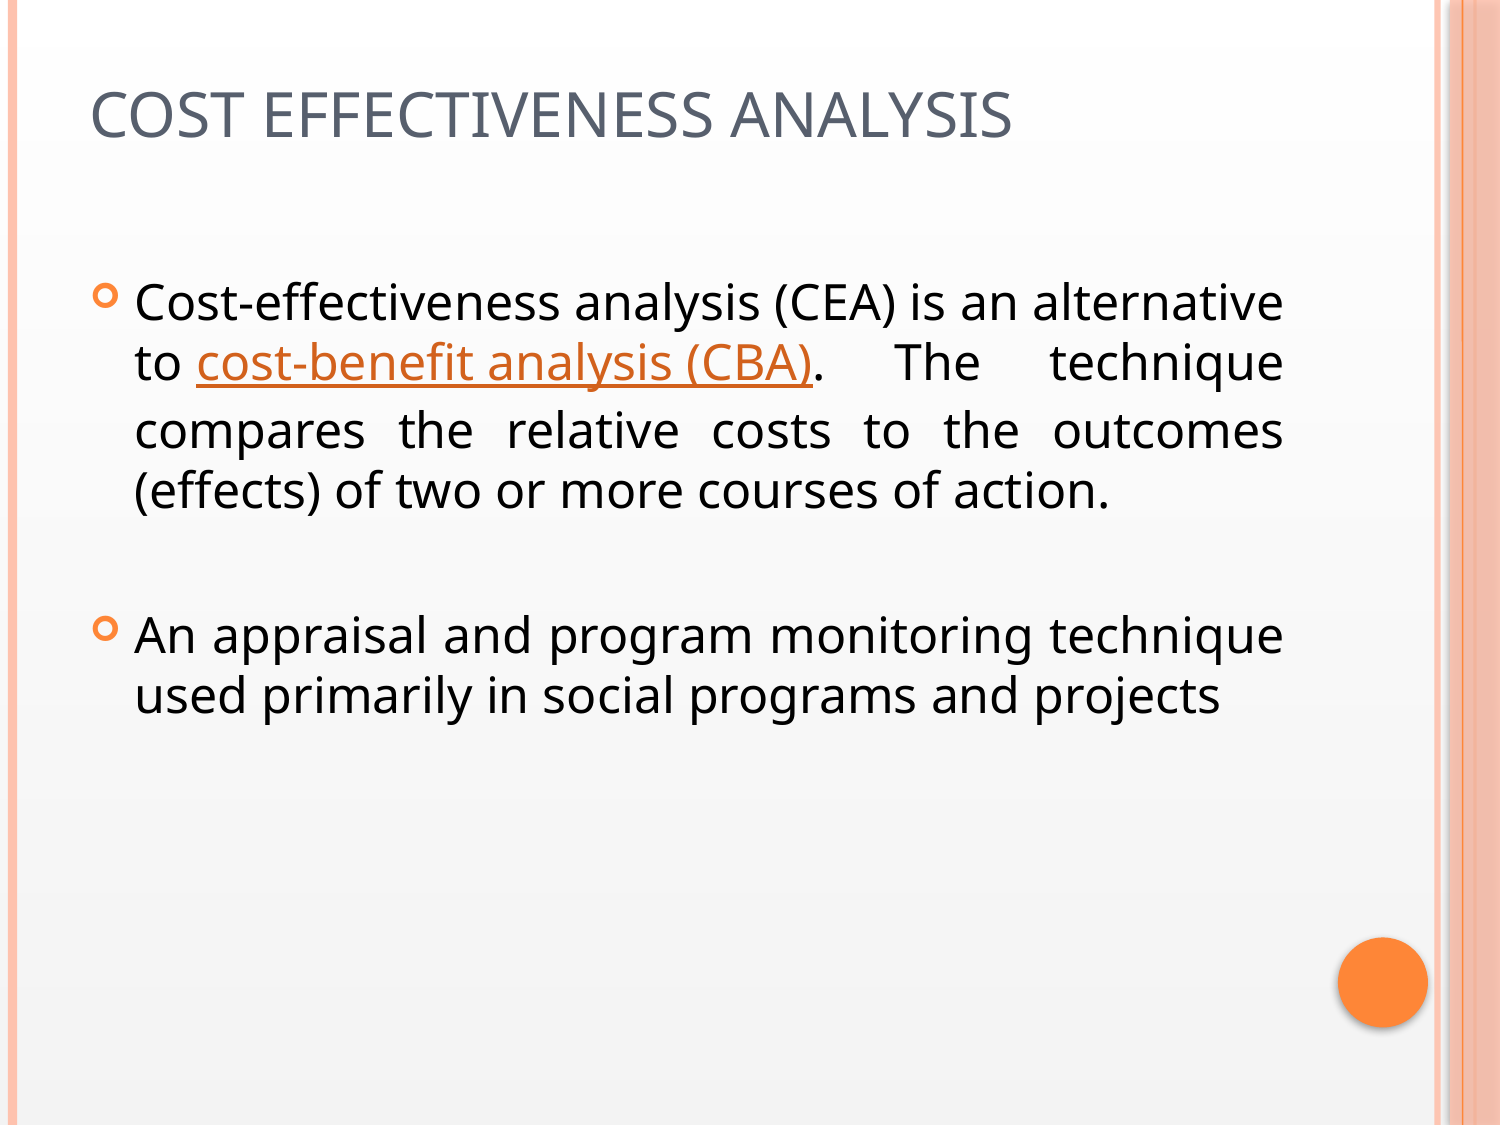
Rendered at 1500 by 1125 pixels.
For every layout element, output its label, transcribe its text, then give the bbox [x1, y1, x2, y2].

title Cost Effectiveness Analysis [75, 45, 1300, 233]
list Cost-effectiveness analysis (CEA) is an alternative to cost-benefit analysis (CBA). The technique compares the relative costs to the outcomes (effects) of two or more courses of action. An appraisal and program monitoring technique used primarily in social programs and projects [75, 262, 1300, 1062]
